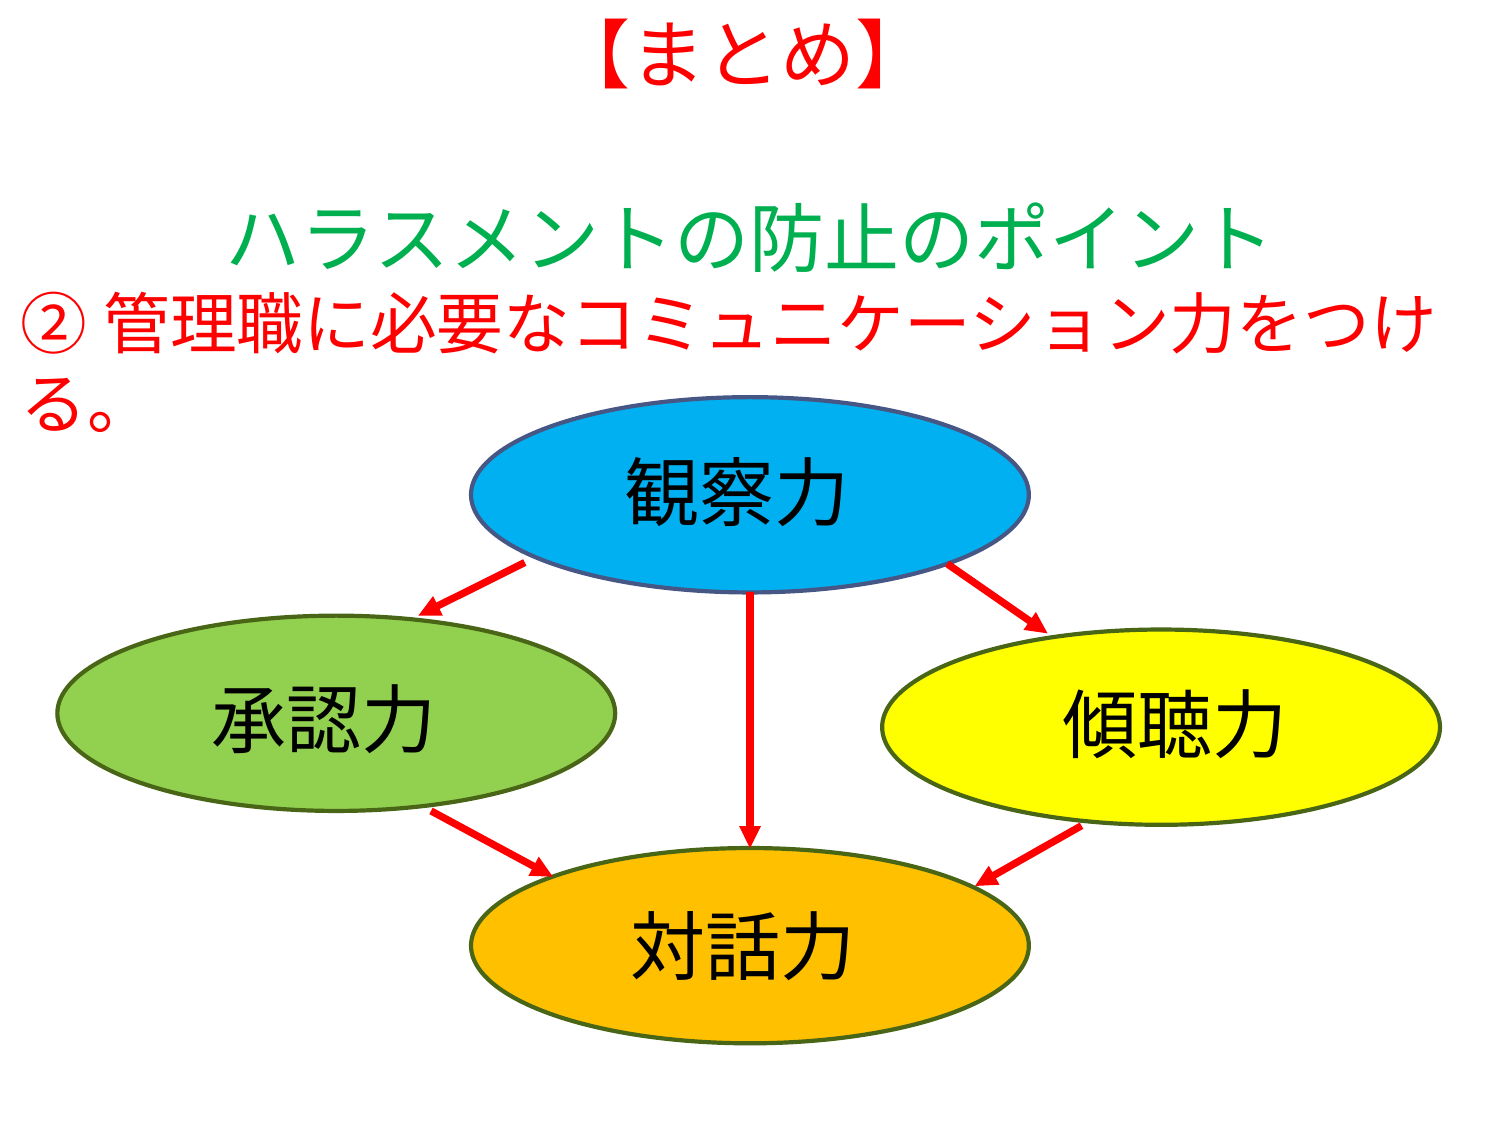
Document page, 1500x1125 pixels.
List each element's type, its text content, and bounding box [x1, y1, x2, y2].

text_box 観察力 [610, 437, 890, 552]
text_box [468, 395, 1031, 595]
text_box [55, 613, 618, 814]
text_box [946, 563, 1048, 634]
text_box 対話力 [615, 891, 895, 1006]
text_box 傾聴力 [1047, 670, 1328, 785]
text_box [974, 825, 1082, 887]
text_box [418, 562, 525, 616]
title 【まとめ】 [123, 0, 1362, 138]
list ハラスメントの防止のポイント ②管理職に必要なコミュニケーション力をつける。 [5, 184, 1495, 1083]
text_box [430, 810, 553, 877]
text_box 承認力 [196, 665, 477, 780]
text_box [880, 627, 1443, 827]
text_box [468, 845, 1031, 1046]
